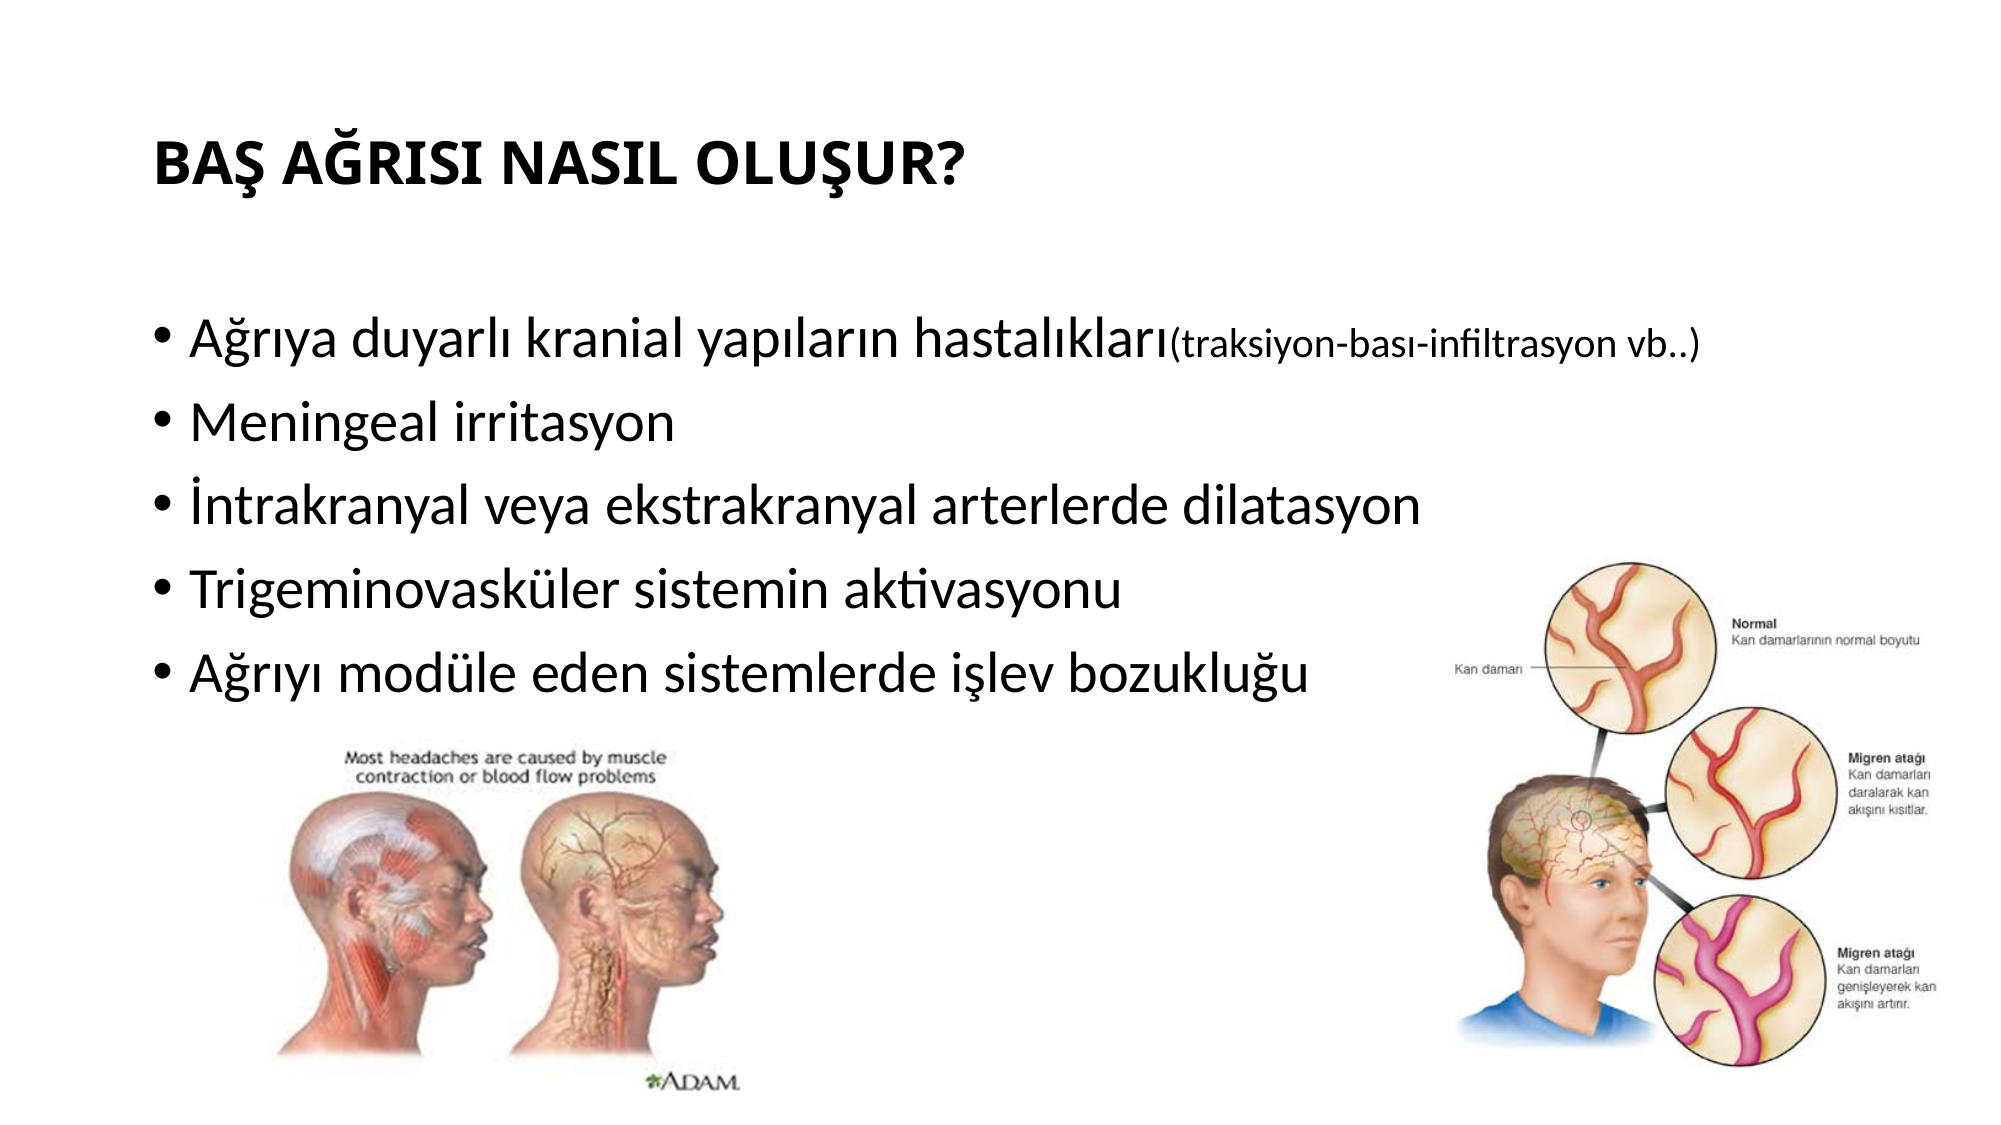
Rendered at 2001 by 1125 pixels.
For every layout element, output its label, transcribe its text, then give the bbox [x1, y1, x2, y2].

list Ağrıya duyarlı kranial yapıların hastalıkları(traksiyon-bası-infiltrasyon vb..) Meningeal irritasyon İntrakranyal veya ekstrakranyal arterlerde dilatasyon Trigeminovasküler sistemin aktivasyonu Ağrıyı modüle eden sistemlerde işlev bozukluğu [137, 299, 1863, 1014]
picture [268, 737, 742, 1092]
title BAŞ AĞRISI NASIL OLUŞUR? [137, 59, 1863, 278]
picture [1448, 556, 1940, 1092]
